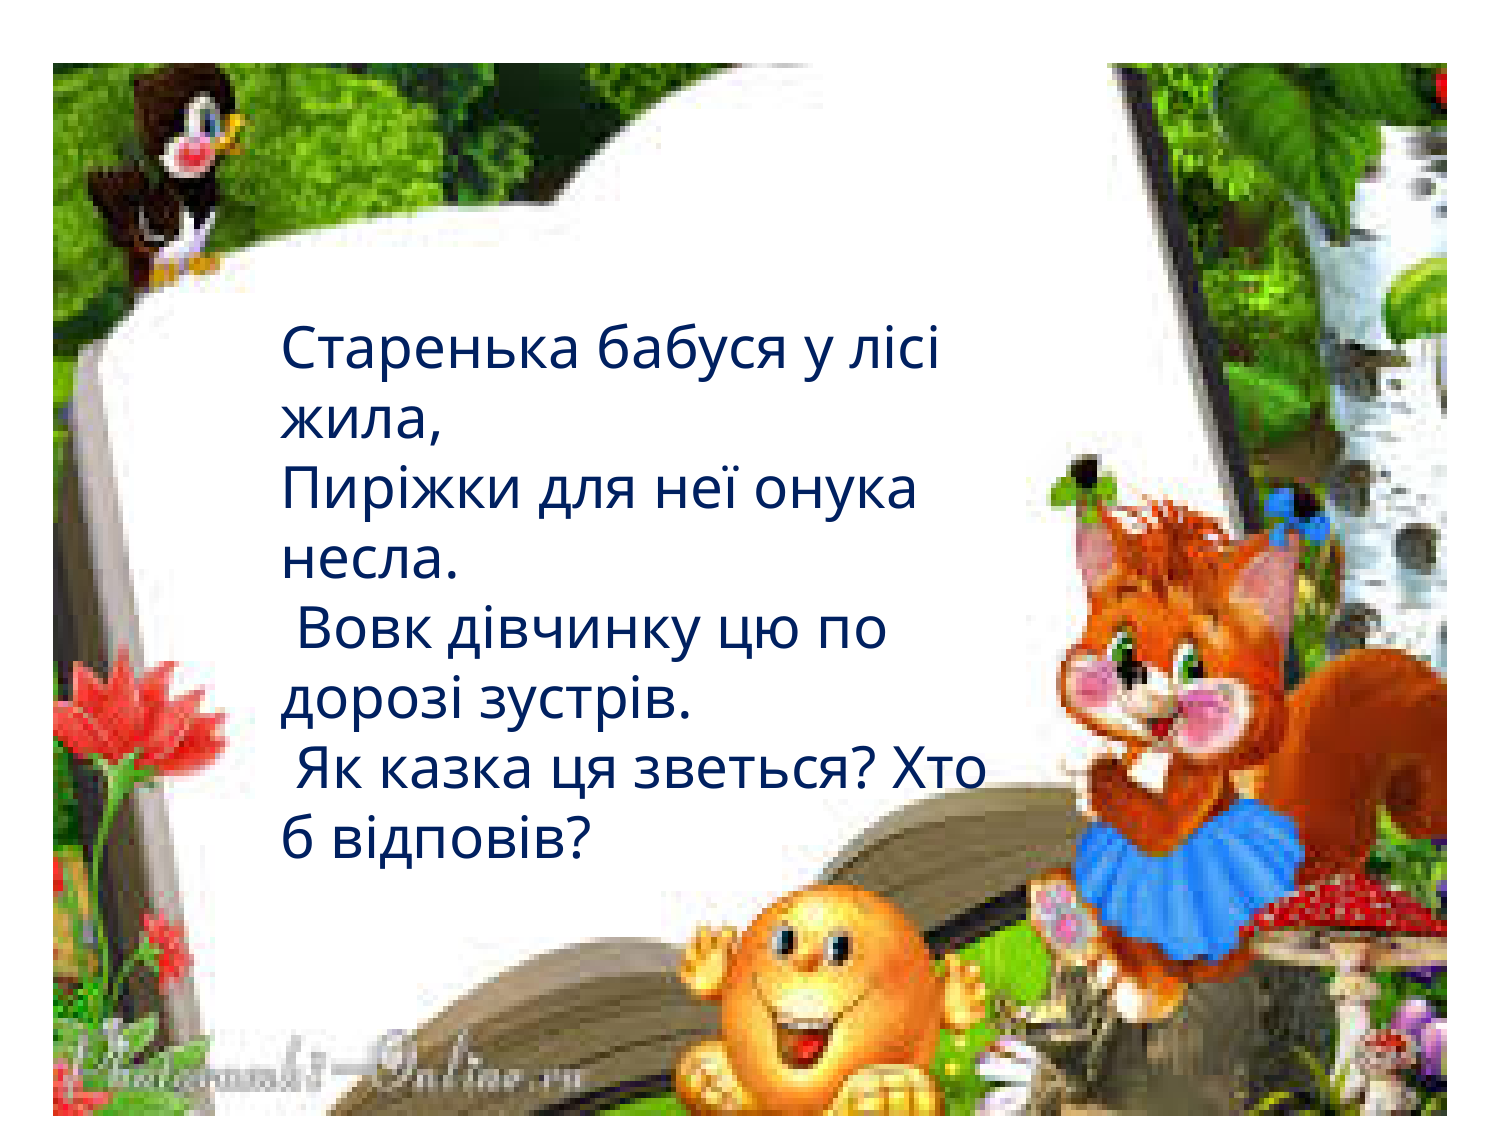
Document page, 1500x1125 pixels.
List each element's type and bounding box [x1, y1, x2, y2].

picture [52, 63, 1448, 1116]
